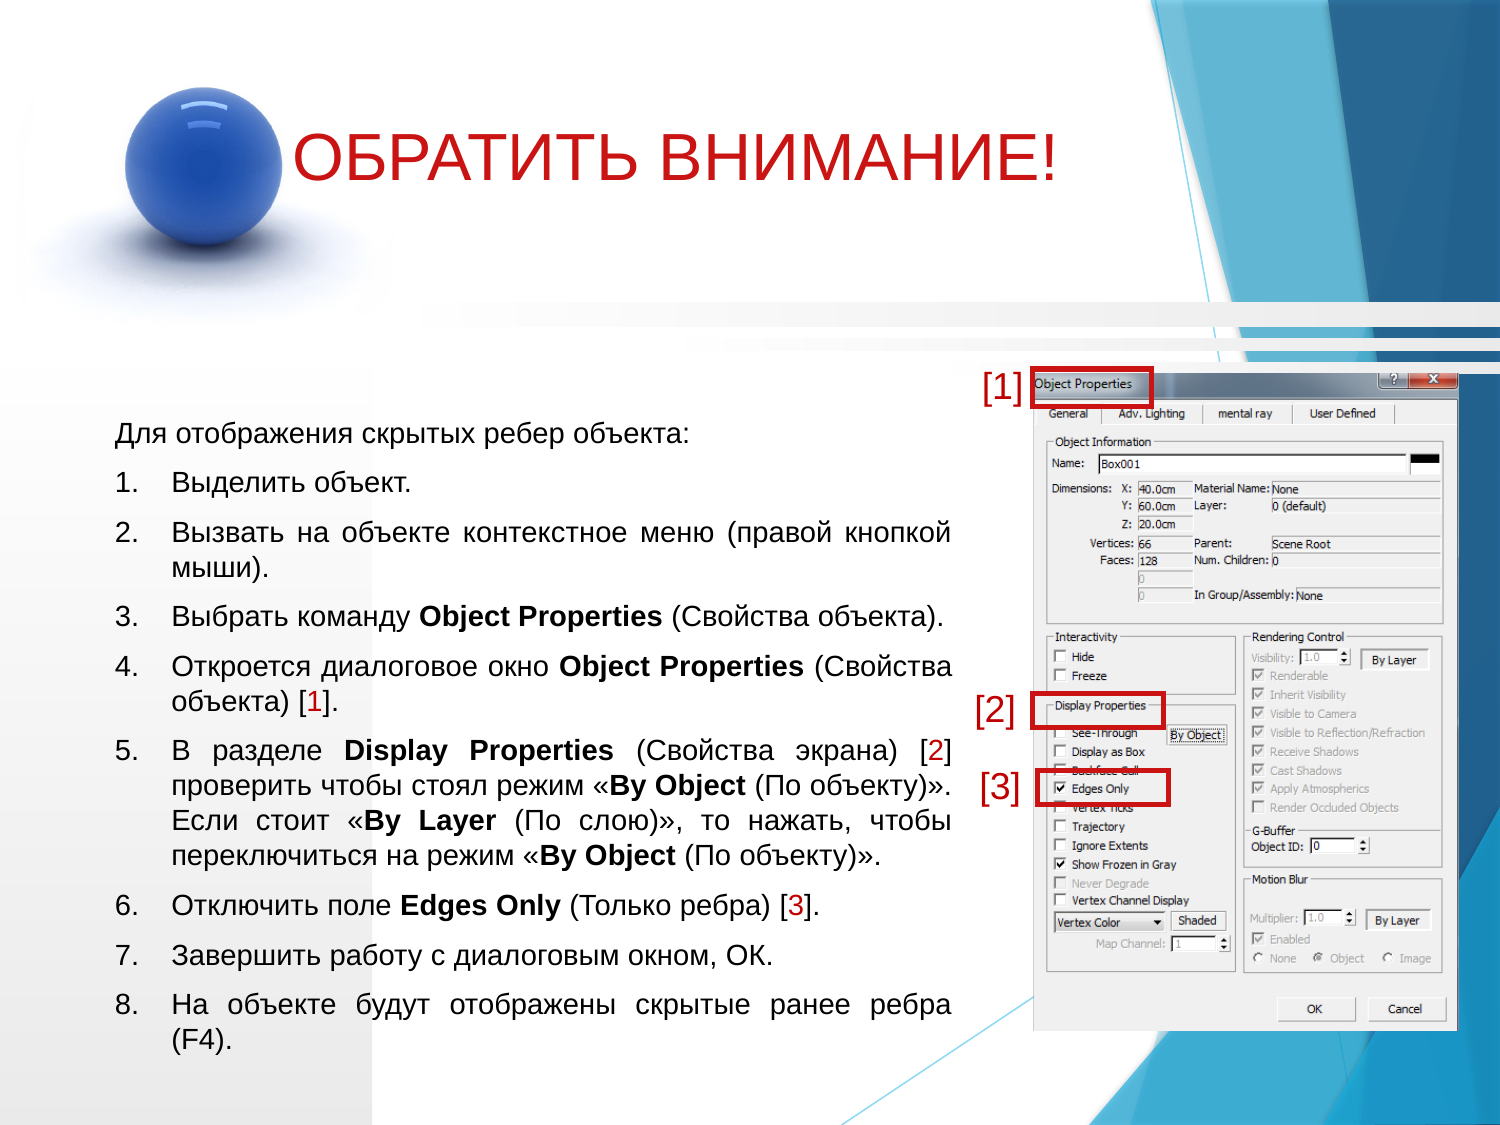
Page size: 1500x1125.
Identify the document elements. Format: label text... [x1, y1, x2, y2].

text_box Для отображения скрытых ребер объекта: Выделить объект. Вызвать на объекте контекстное меню (правой кнопкой мыши). Выбрать команду Object Properties (Свойства объекта). Откроется диалоговое окно Object Properties (Свойства объекта) [1]. В разделе Display Properties (Свойства экрана) [2] проверить чтобы стоял режим «By Object (По объекту)». Если стоит «By Layer (По слою)», то нажать, чтобы переключиться на режим «By Object (По объекту)». Отключить поле Edges Only (Только ребра) [3]. Завершить работу с диалоговым окном, ОК. На объекте будут отображены скрытые ранее ребра (F4). [100, 406, 968, 1063]
picture [0, 42, 420, 357]
text_box ОБРАТИТЬ ВНИМАНИЕ! [277, 106, 1140, 202]
text_box [1] [967, 354, 1053, 415]
text_box [3] [964, 754, 1028, 815]
text_box [2] [959, 678, 1028, 738]
picture [1033, 372, 1460, 1031]
text_box [1032, 369, 1152, 373]
